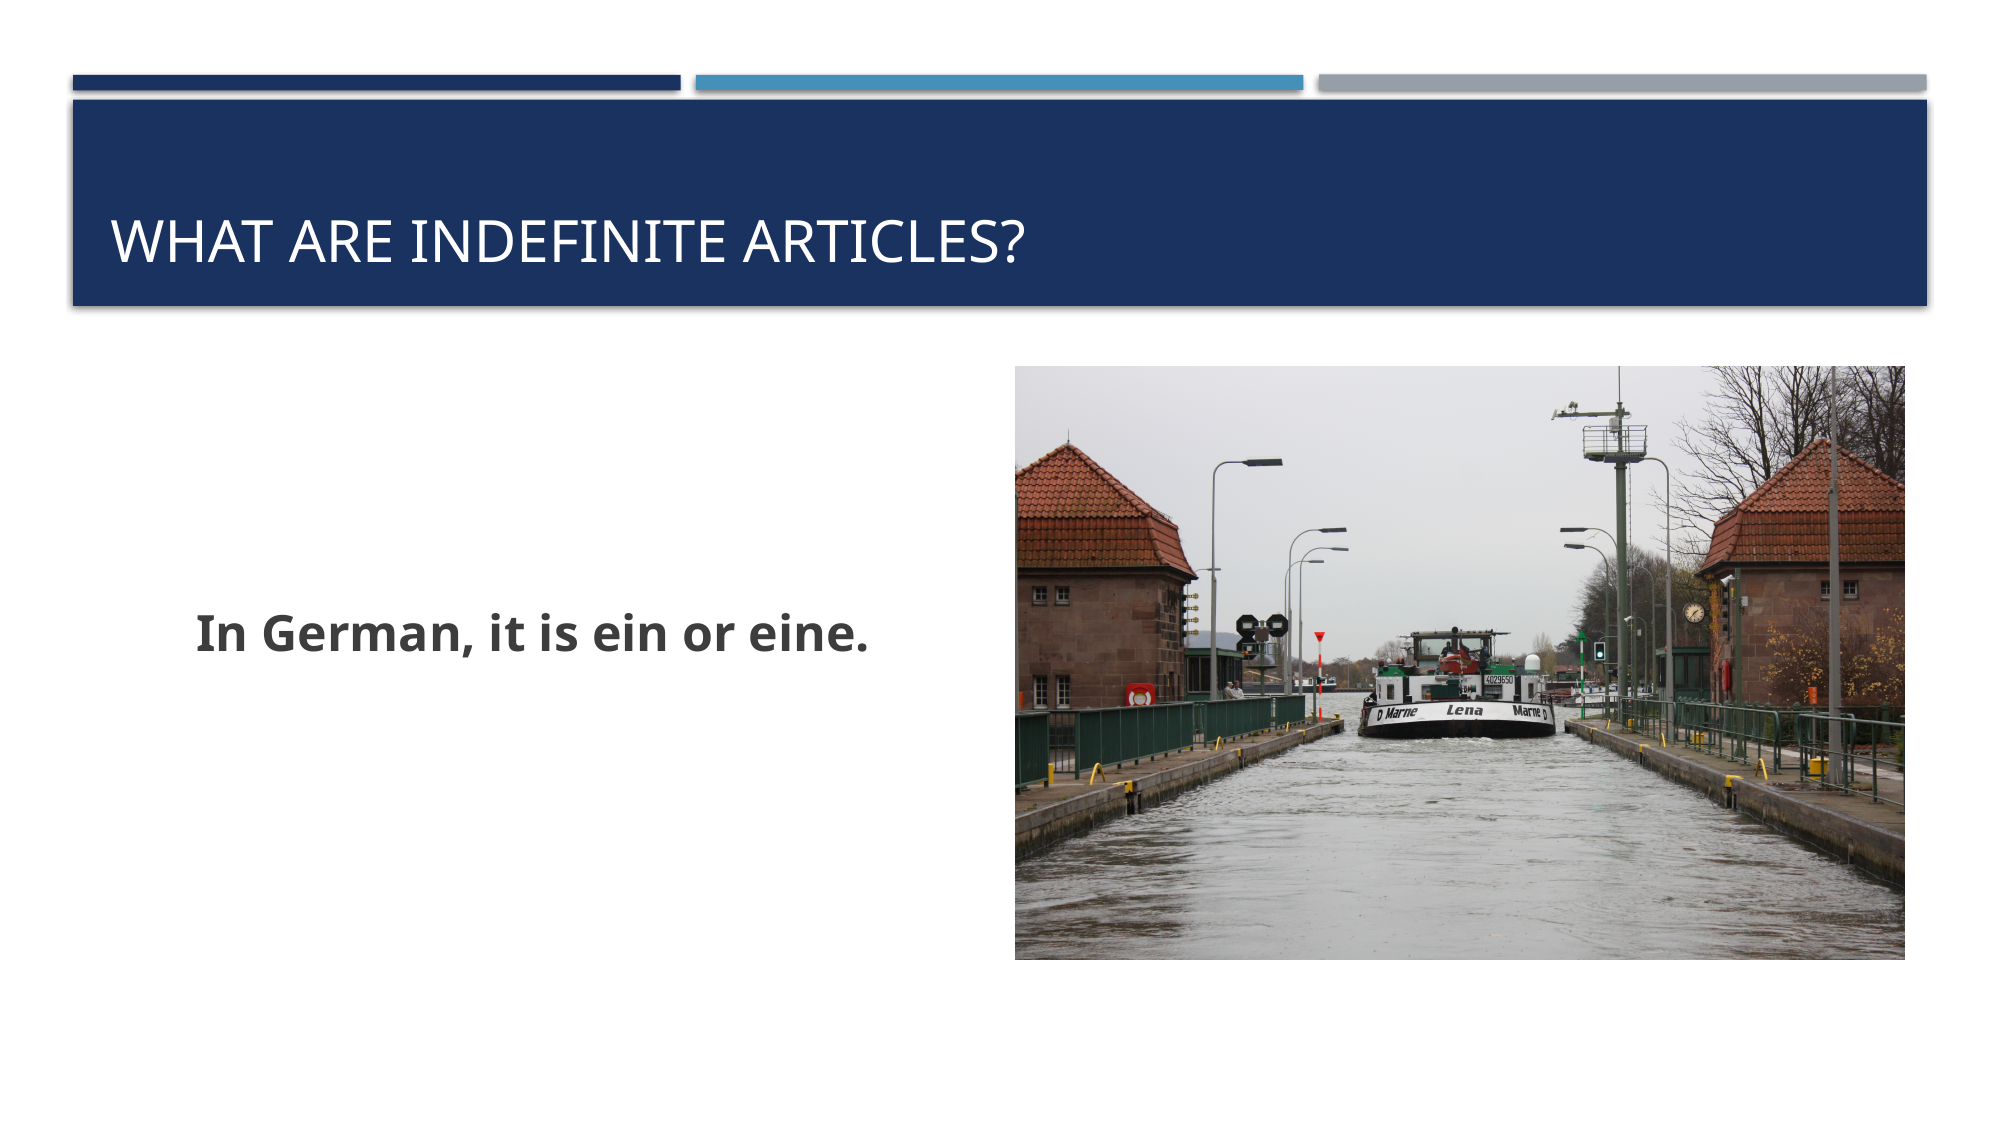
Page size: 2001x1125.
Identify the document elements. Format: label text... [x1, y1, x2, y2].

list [1014, 366, 1906, 961]
title What are indefinite articles? [95, 119, 1905, 282]
list In German, it is ein or eine. [95, 365, 985, 962]
